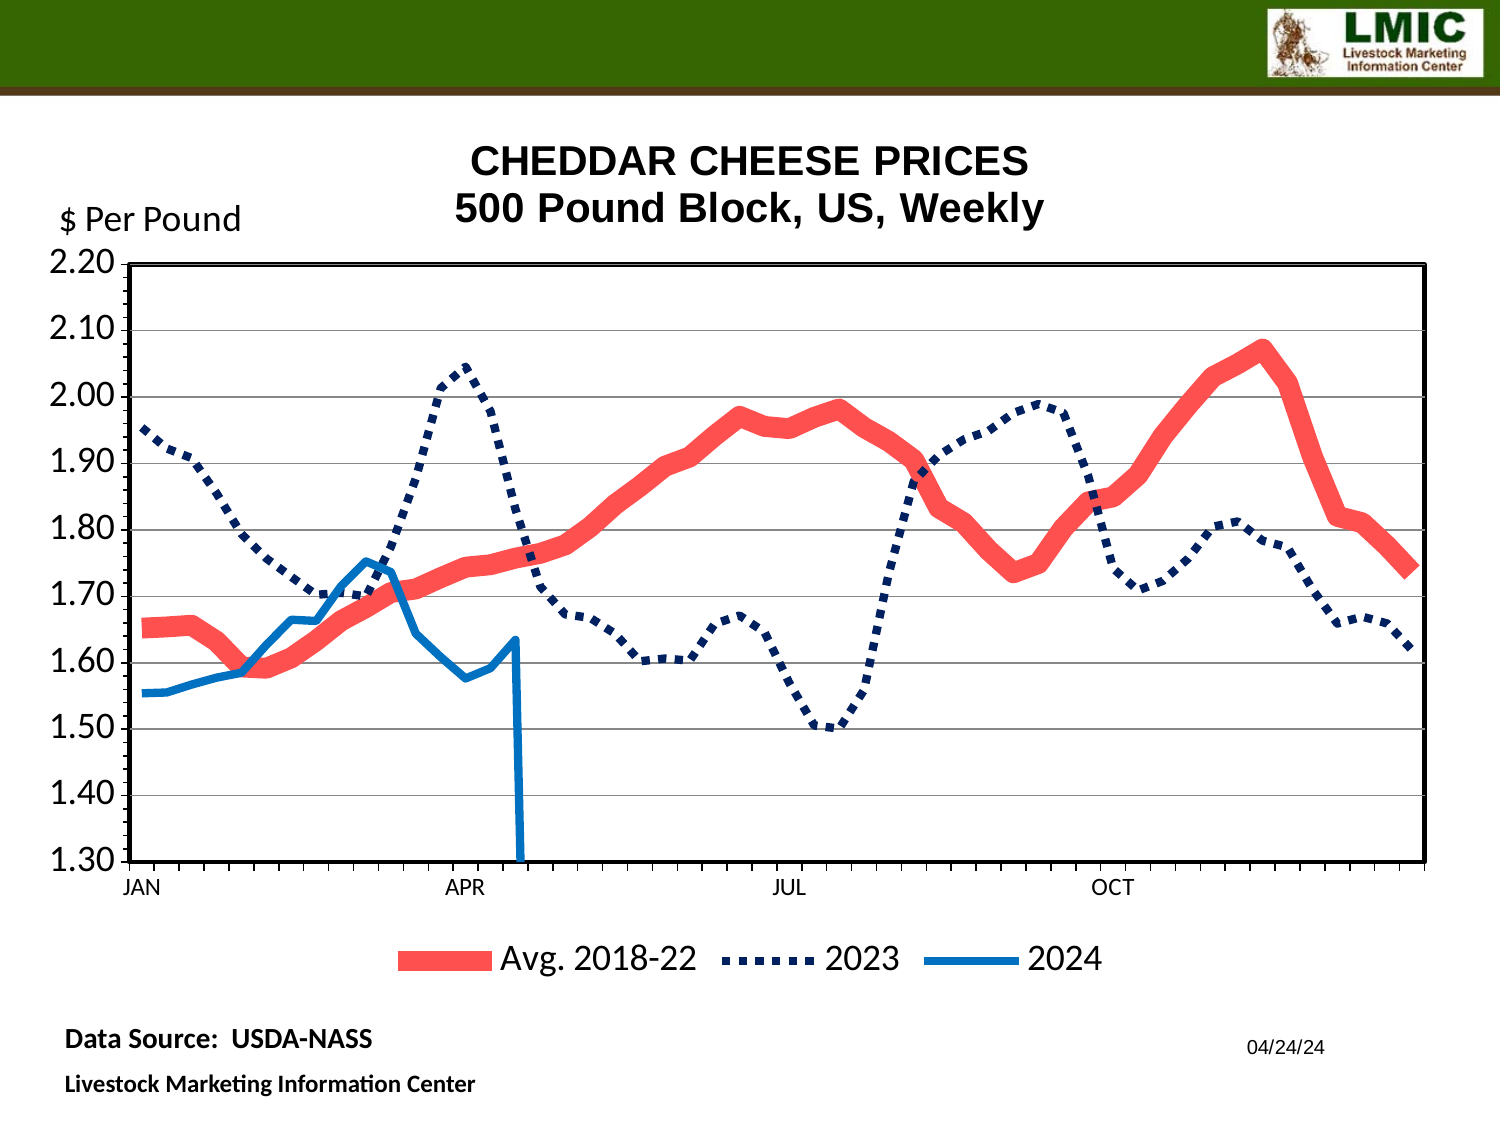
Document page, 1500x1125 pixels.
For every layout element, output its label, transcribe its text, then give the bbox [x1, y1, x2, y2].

text_box Data Source: USDA-NASS Livestock Marketing Information Center [49, 1012, 725, 1105]
chart [24, 99, 1476, 988]
picture [0, 0, 1500, 1125]
